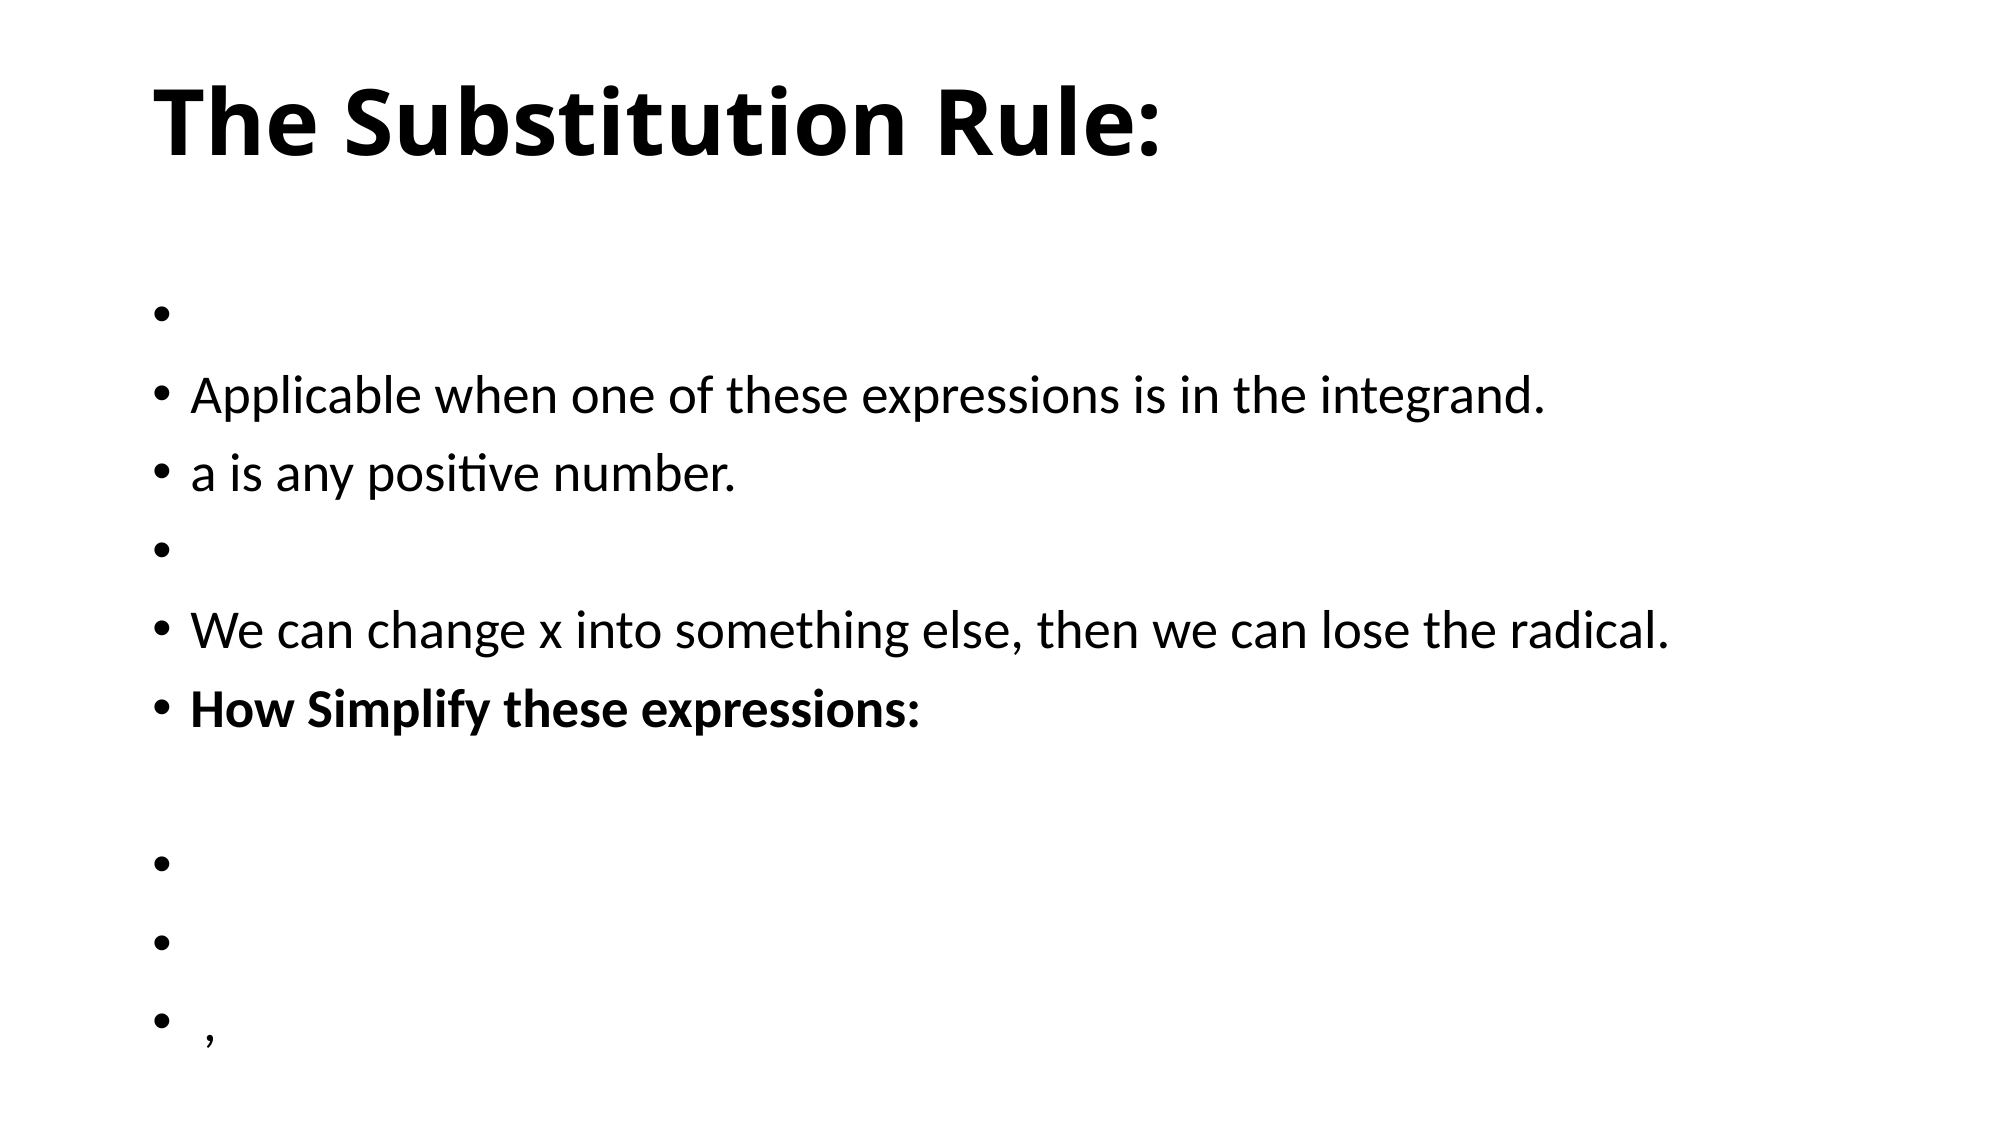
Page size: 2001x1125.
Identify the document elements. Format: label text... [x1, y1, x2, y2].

title The Substitution Rule: [137, 16, 1863, 235]
